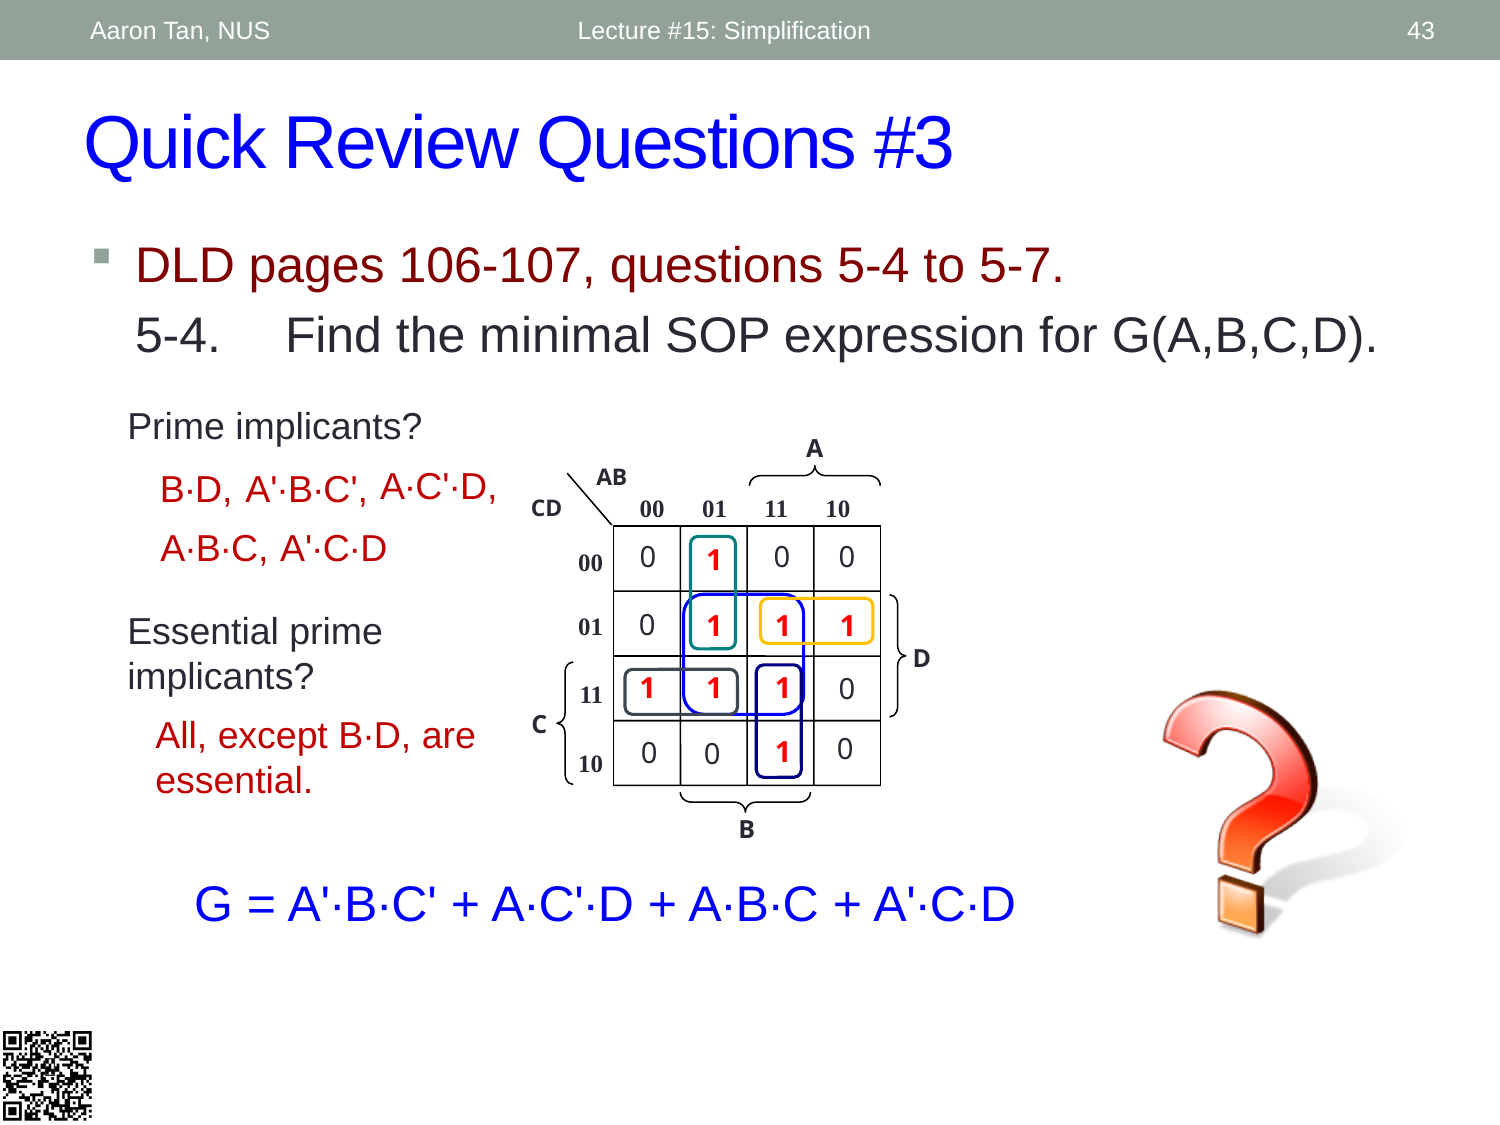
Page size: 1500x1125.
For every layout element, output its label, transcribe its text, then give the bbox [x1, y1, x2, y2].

text_box A'∙B∙C', [230, 457, 385, 516]
slide_number Aaron Tan, NUS [75, 3, 550, 57]
footer Lecture #15: Simplification [562, 3, 1238, 57]
text_box  [24, 1050, 75, 1083]
picture [1124, 674, 1407, 957]
text_box A∙C'∙D, [365, 454, 496, 515]
title Quick Review Questions #3 [68, 86, 1429, 192]
picture [0, 1028, 95, 1124]
text_box A∙B∙C, [145, 516, 265, 577]
text_box All, except B∙D, are essential. [140, 703, 495, 809]
text_box B∙D, [145, 457, 230, 516]
text_box Essential prime implicants? [112, 600, 463, 705]
text_box G = A'∙B∙C' + A∙C'∙D + A∙B∙C + A'∙C∙D [179, 863, 1121, 939]
text_box A'∙C∙D [265, 516, 420, 577]
text_box DLD pages 106-107, questions 5-4 to 5-7. 5-4. Find the minimal SOP expression for G(A,B,C,D). [74, 224, 1425, 1006]
text_box Prime implicants? [112, 394, 463, 455]
slide_number 43 [1308, 3, 1450, 57]
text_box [499, 424, 947, 845]
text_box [613, 530, 881, 780]
